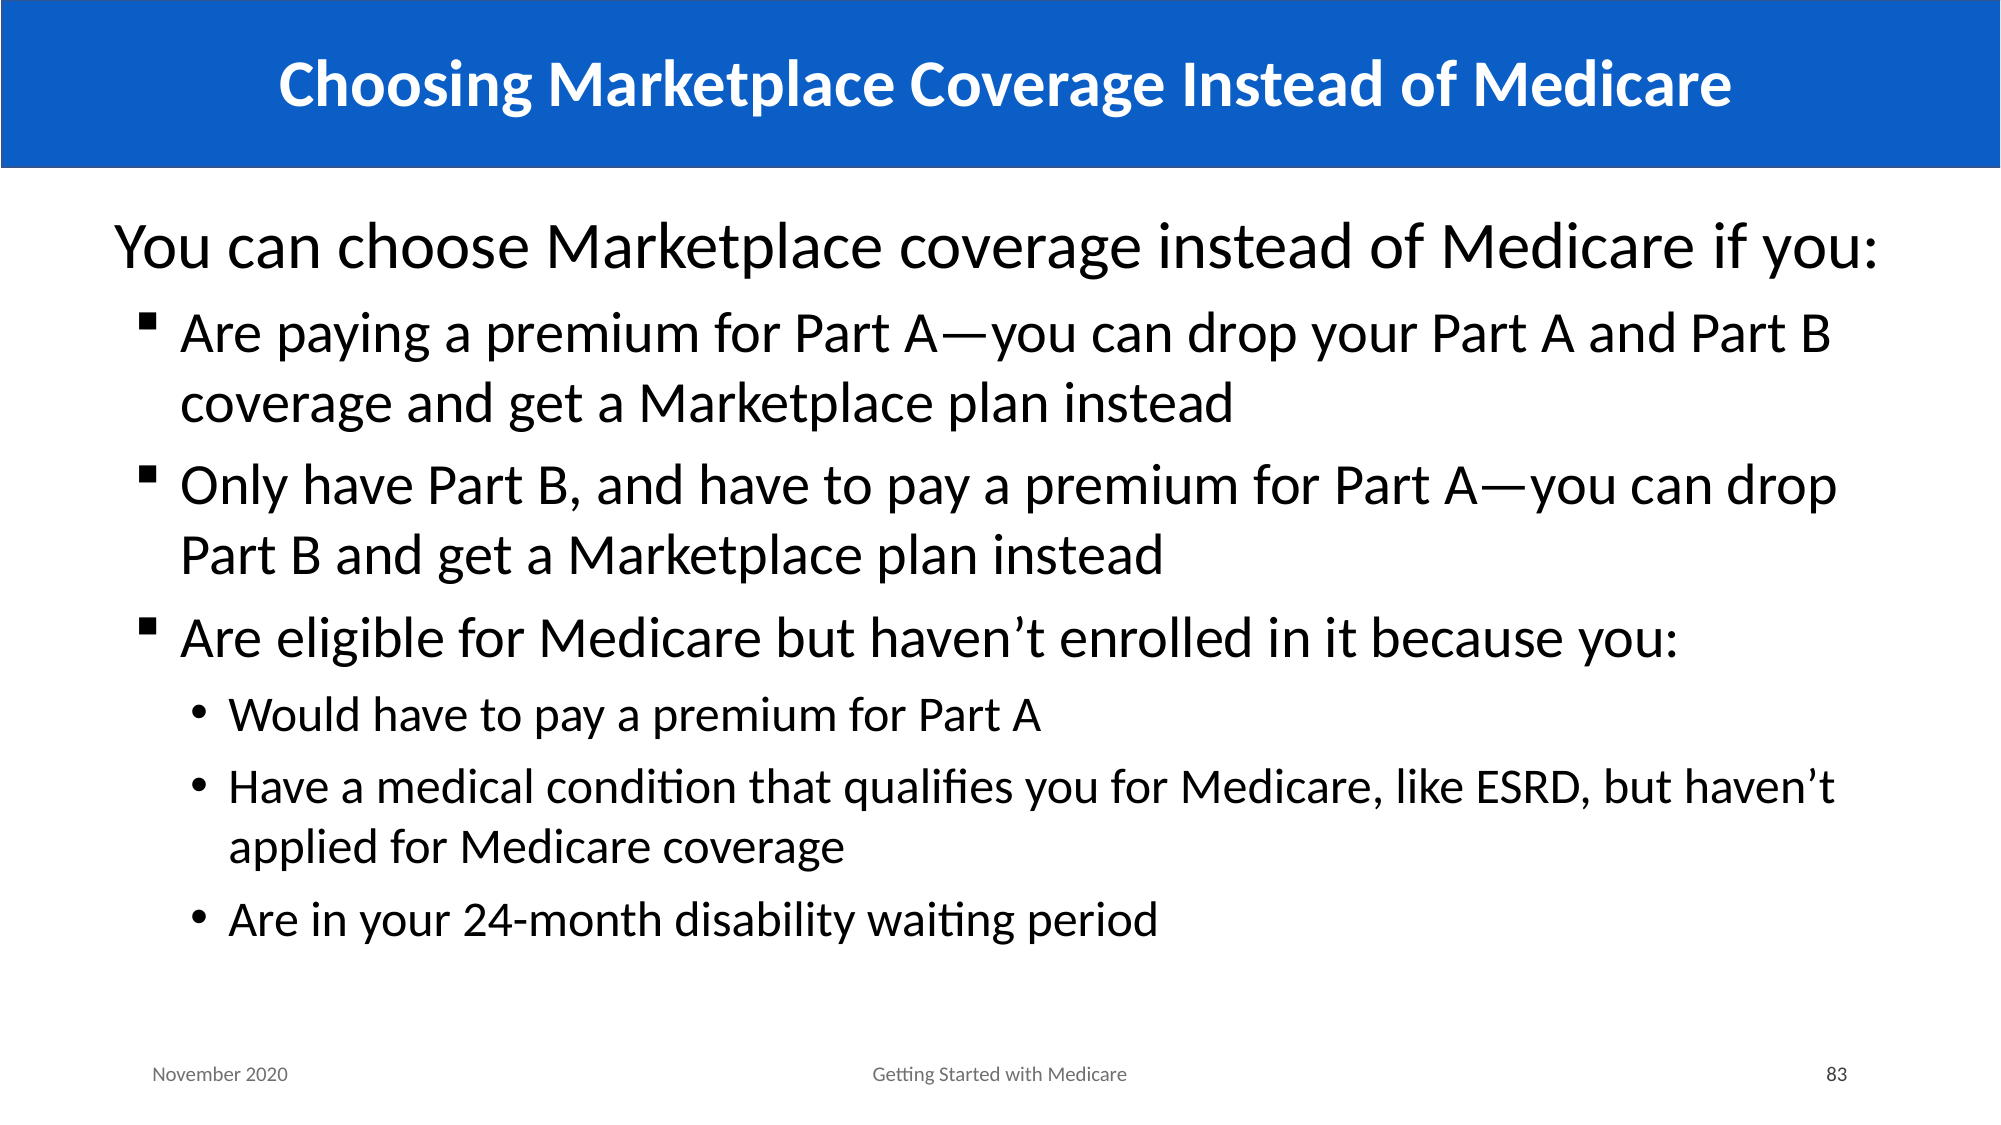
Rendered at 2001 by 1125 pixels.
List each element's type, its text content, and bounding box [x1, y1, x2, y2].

title Choosing Marketplace Coverage Instead of Medicare [56, 1, 1957, 169]
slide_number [137, 1042, 588, 1103]
footer Getting Started with Medicare [662, 1042, 1338, 1103]
list You can choose Marketplace coverage instead of Medicare if you: Are paying a premium for Part A—you can drop your Part A and Part B coverage and get a Marketplace plan instead Only have Part B, and have to pay a premium for Part A—you can drop Part B and get a Marketplace plan instead Are eligible for Medicare but haven’t enrolled in it because you: Would have to pay a premium for Part A Have a medical condition that qualifies you for Medicare, like ESRD, but haven’t applied for Medicare coverage Are in your 24-month disability waiting period [99, 193, 1914, 1018]
